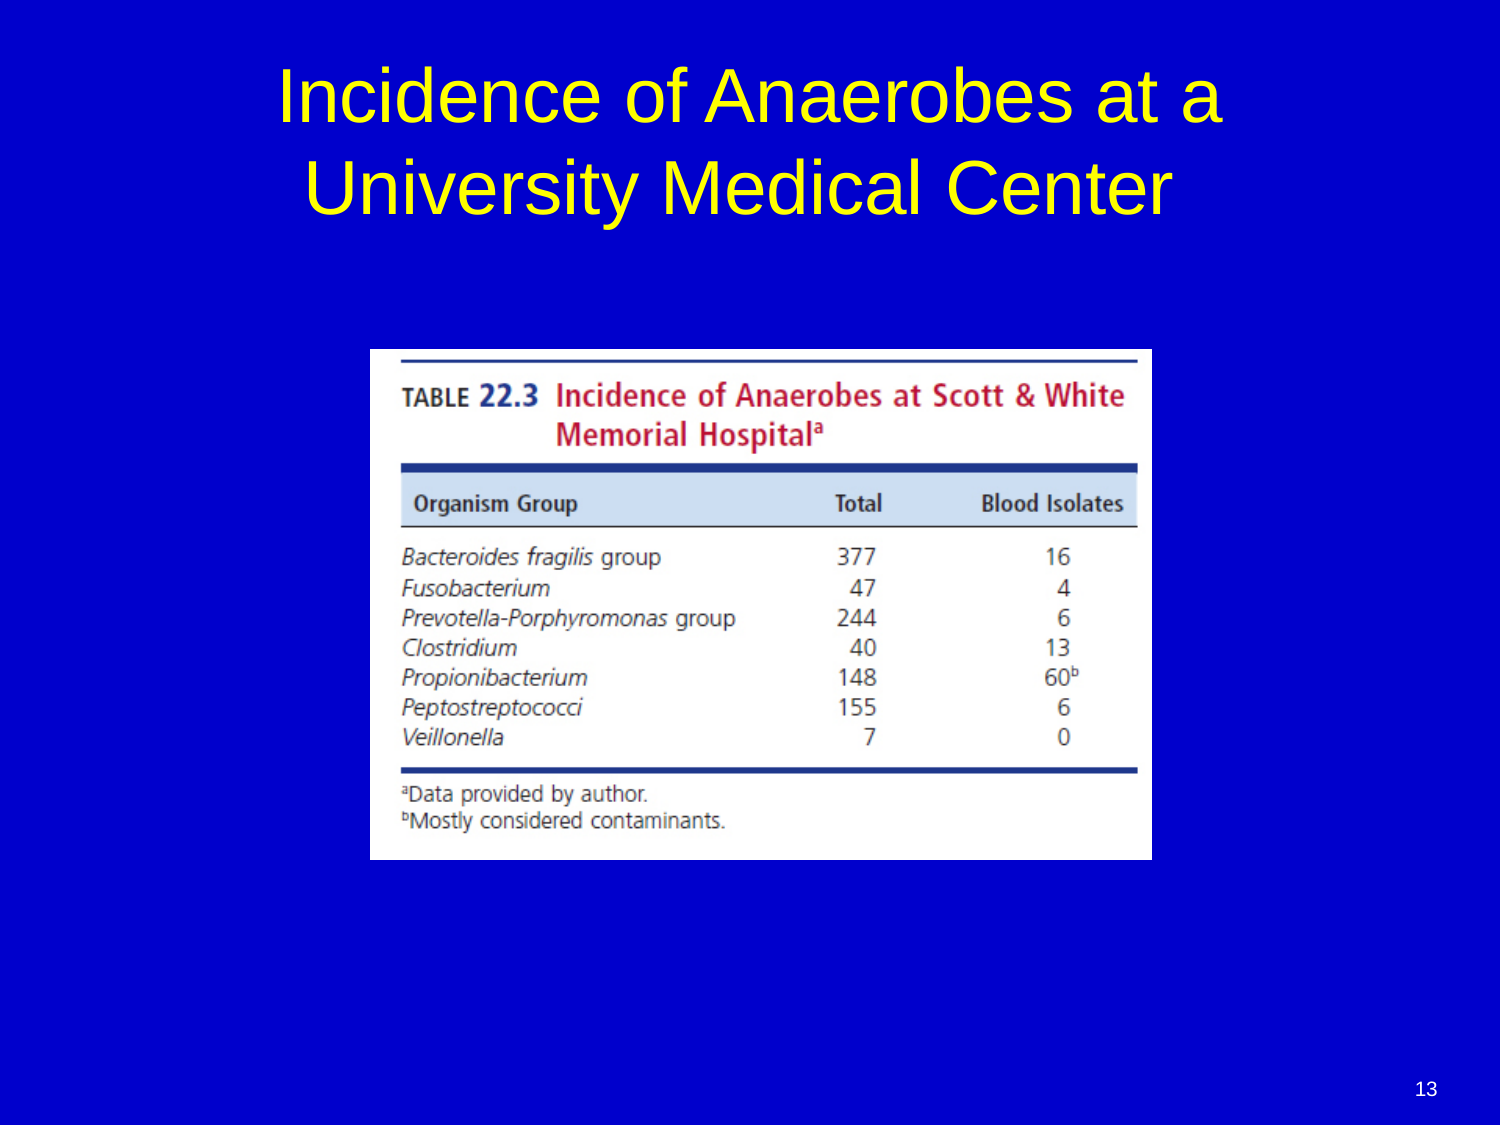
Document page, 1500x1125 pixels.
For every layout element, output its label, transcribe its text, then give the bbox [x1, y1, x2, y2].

picture [370, 349, 1152, 860]
title Incidence of Anaerobes at a University Medical Center [112, 37, 1388, 238]
